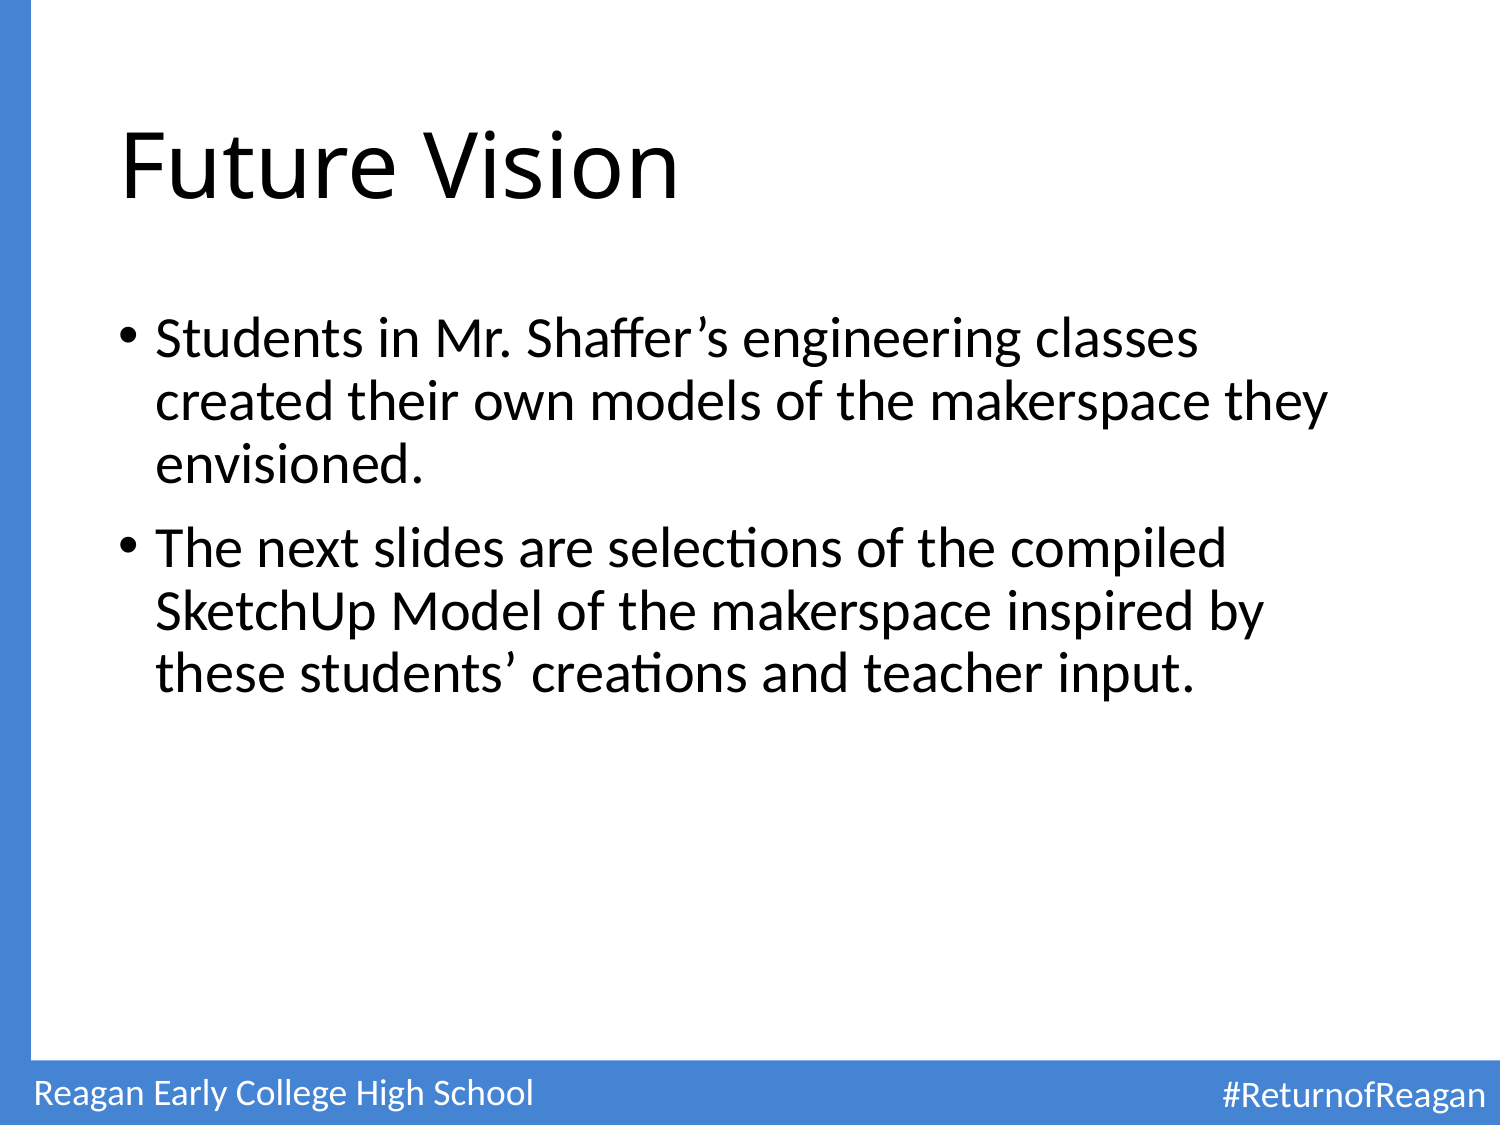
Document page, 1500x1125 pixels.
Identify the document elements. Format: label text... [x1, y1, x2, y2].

title Future Vision [103, 59, 1397, 278]
list Students in Mr. Shaffer’s engineering classes created their own models of the makerspace they envisioned. The next slides are selections of the compiled SketchUp Model of the makerspace inspired by these students’ creations and teacher input. [103, 299, 1397, 1014]
